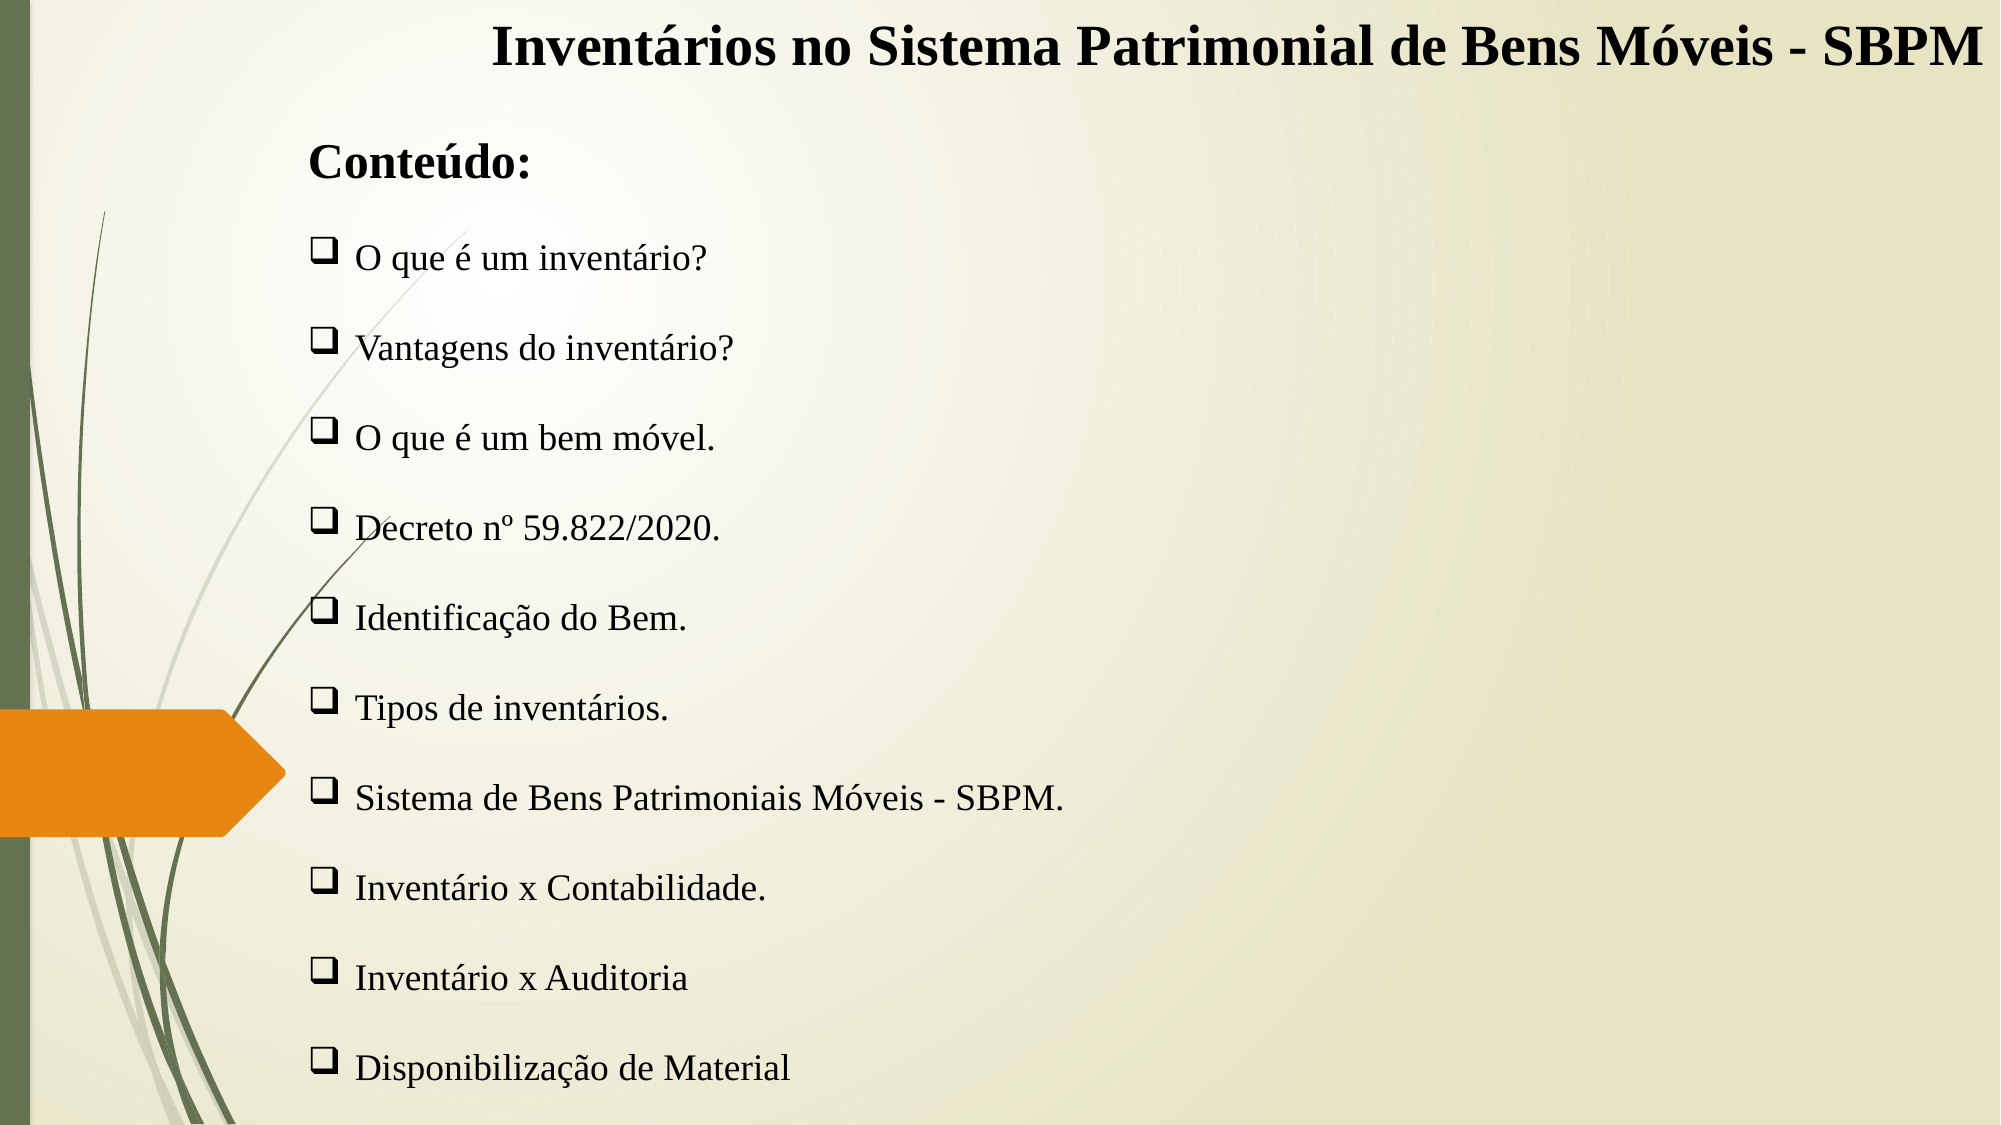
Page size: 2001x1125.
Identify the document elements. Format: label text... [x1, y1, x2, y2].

text_box Inventários no Sistema Patrimonial de Bens Móveis - SBPM [28, 0, 2000, 85]
text_box Conteúdo: O que é um inventário? Vantagens do inventário? O que é um bem móvel. Decreto nº 59.822/2020. Identificação do Bem. Tipos de inventários. Sistema de Bens Patrimoniais Móveis - SBPM. Inventário x Contabilidade. Inventário x Auditoria Disponibilização de Material [293, 120, 1908, 1096]
